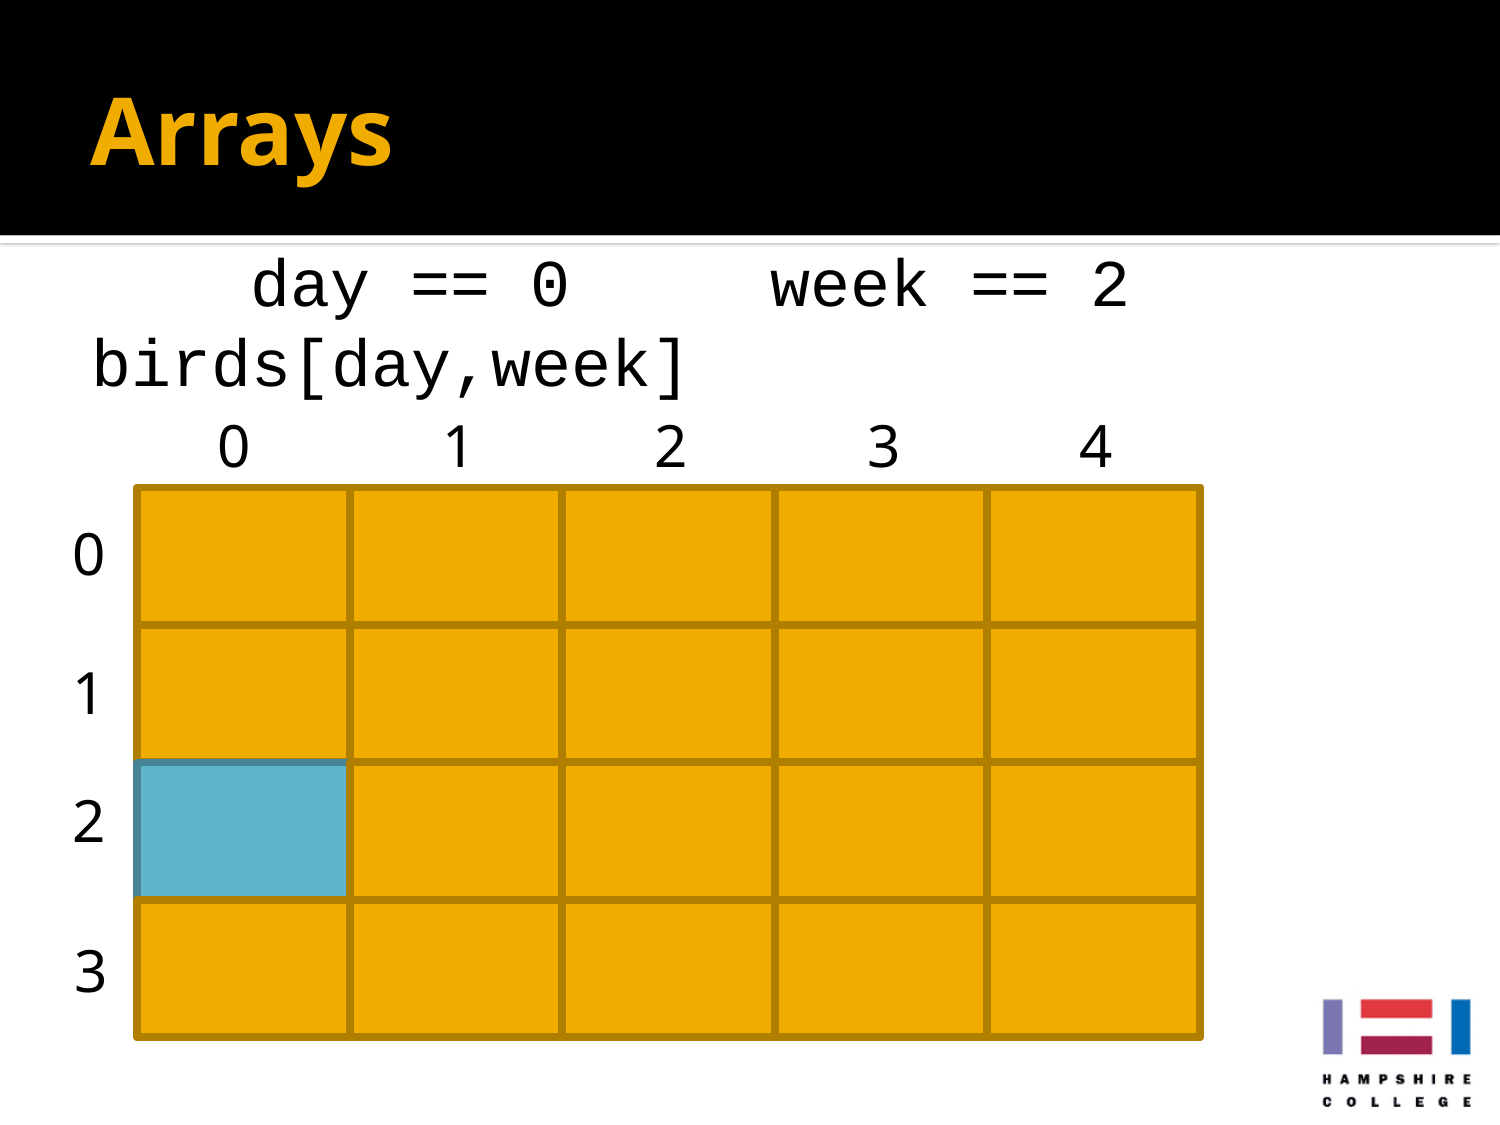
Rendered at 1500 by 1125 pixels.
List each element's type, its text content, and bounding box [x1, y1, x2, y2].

text_box [771, 621, 985, 759]
text_box [771, 896, 985, 1041]
text_box [984, 896, 1204, 1041]
text_box [133, 759, 347, 897]
text_box 2 [639, 401, 703, 484]
text_box [984, 759, 1204, 897]
text_box [559, 621, 772, 759]
text_box [133, 896, 347, 1041]
text_box 3 [852, 401, 916, 484]
picture [1299, 978, 1500, 1125]
text_box [771, 484, 984, 621]
text_box [559, 759, 772, 896]
text_box [346, 621, 560, 759]
title Arrays [75, 25, 1425, 231]
text_box 3 [59, 926, 123, 1012]
text_box 2 [57, 777, 121, 862]
text_box [984, 621, 1204, 760]
text_box [133, 484, 347, 622]
text_box 0 [202, 401, 266, 484]
text_box 0 [57, 509, 121, 595]
text_box 1 [427, 401, 491, 484]
text_box [984, 484, 1204, 622]
text_box 1 [58, 649, 122, 735]
text_box [559, 484, 772, 621]
text_box 4 [1064, 401, 1128, 484]
text_box [346, 896, 560, 1041]
text_box [346, 484, 559, 621]
text_box [771, 759, 984, 896]
text_box [346, 759, 559, 896]
text_box [559, 896, 772, 1041]
text_box [133, 621, 347, 760]
list day == 0 week == 2 birds[day,week] [62, 224, 1413, 1088]
